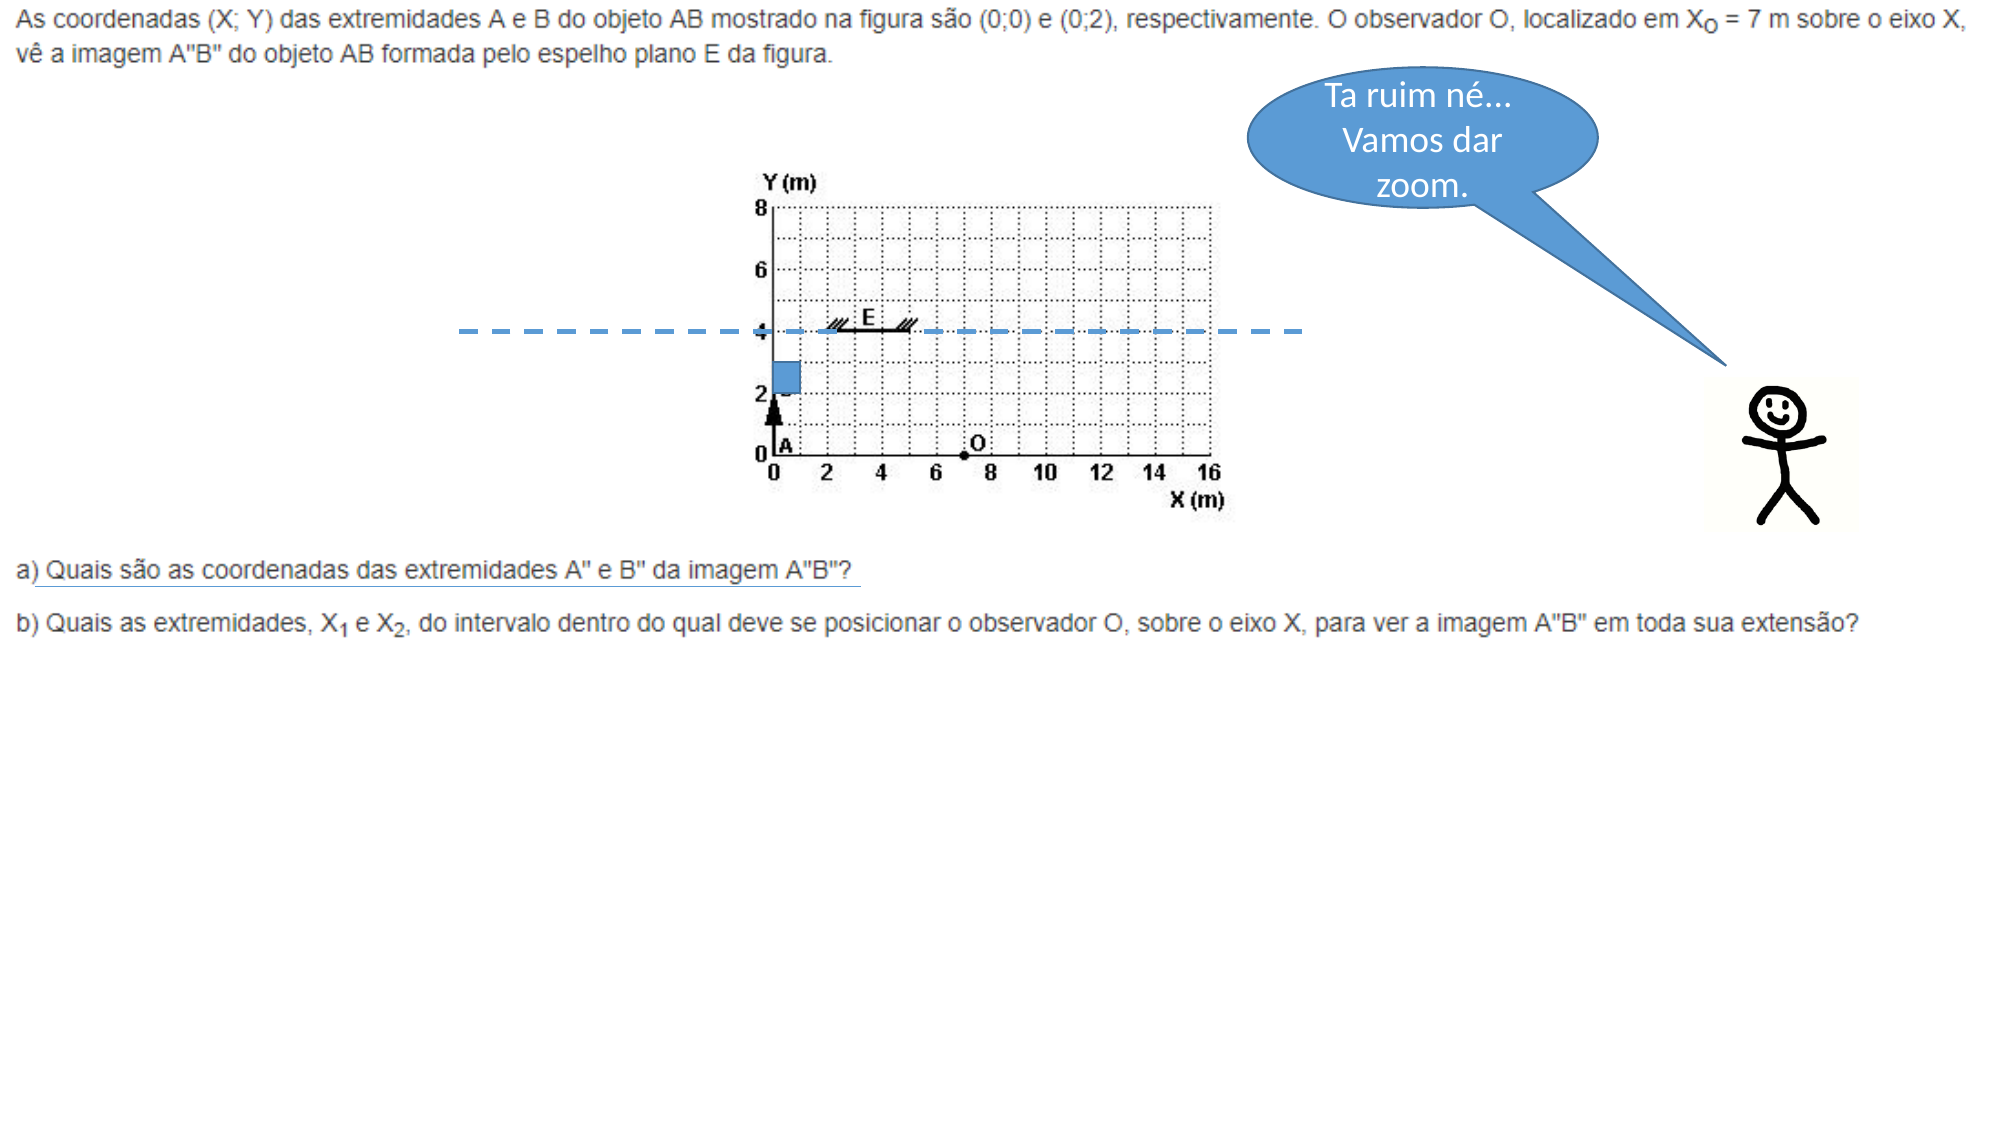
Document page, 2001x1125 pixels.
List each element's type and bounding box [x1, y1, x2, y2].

picture [0, 0, 1975, 663]
